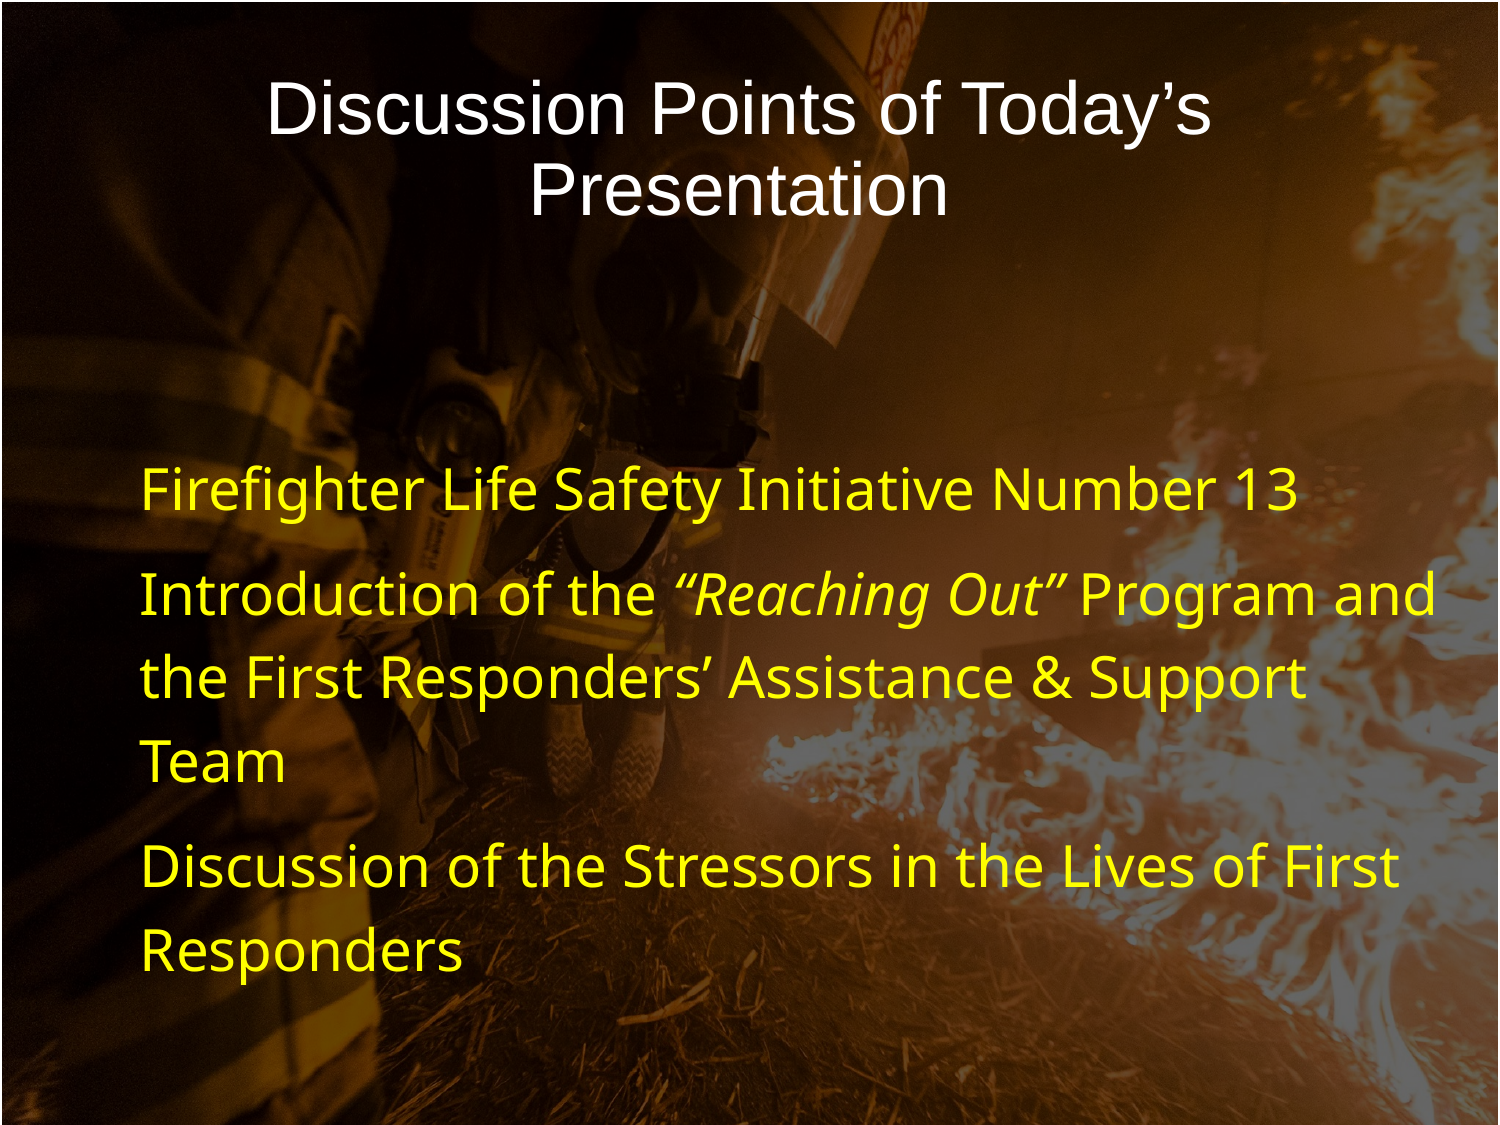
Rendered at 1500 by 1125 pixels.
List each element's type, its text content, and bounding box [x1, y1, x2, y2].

picture [2, 2, 1498, 62]
text_box Firefighter Life Safety Initiative Number 13 Introduction of the “Reaching Out” Program and the First Responders’ Assistance & Support Team Discussion of the Stressors in the Lives of First Responders [124, 374, 1475, 1075]
text_box Discussion Points of Today’s Presentation [0, 62, 1500, 325]
picture [2, 325, 1498, 1125]
